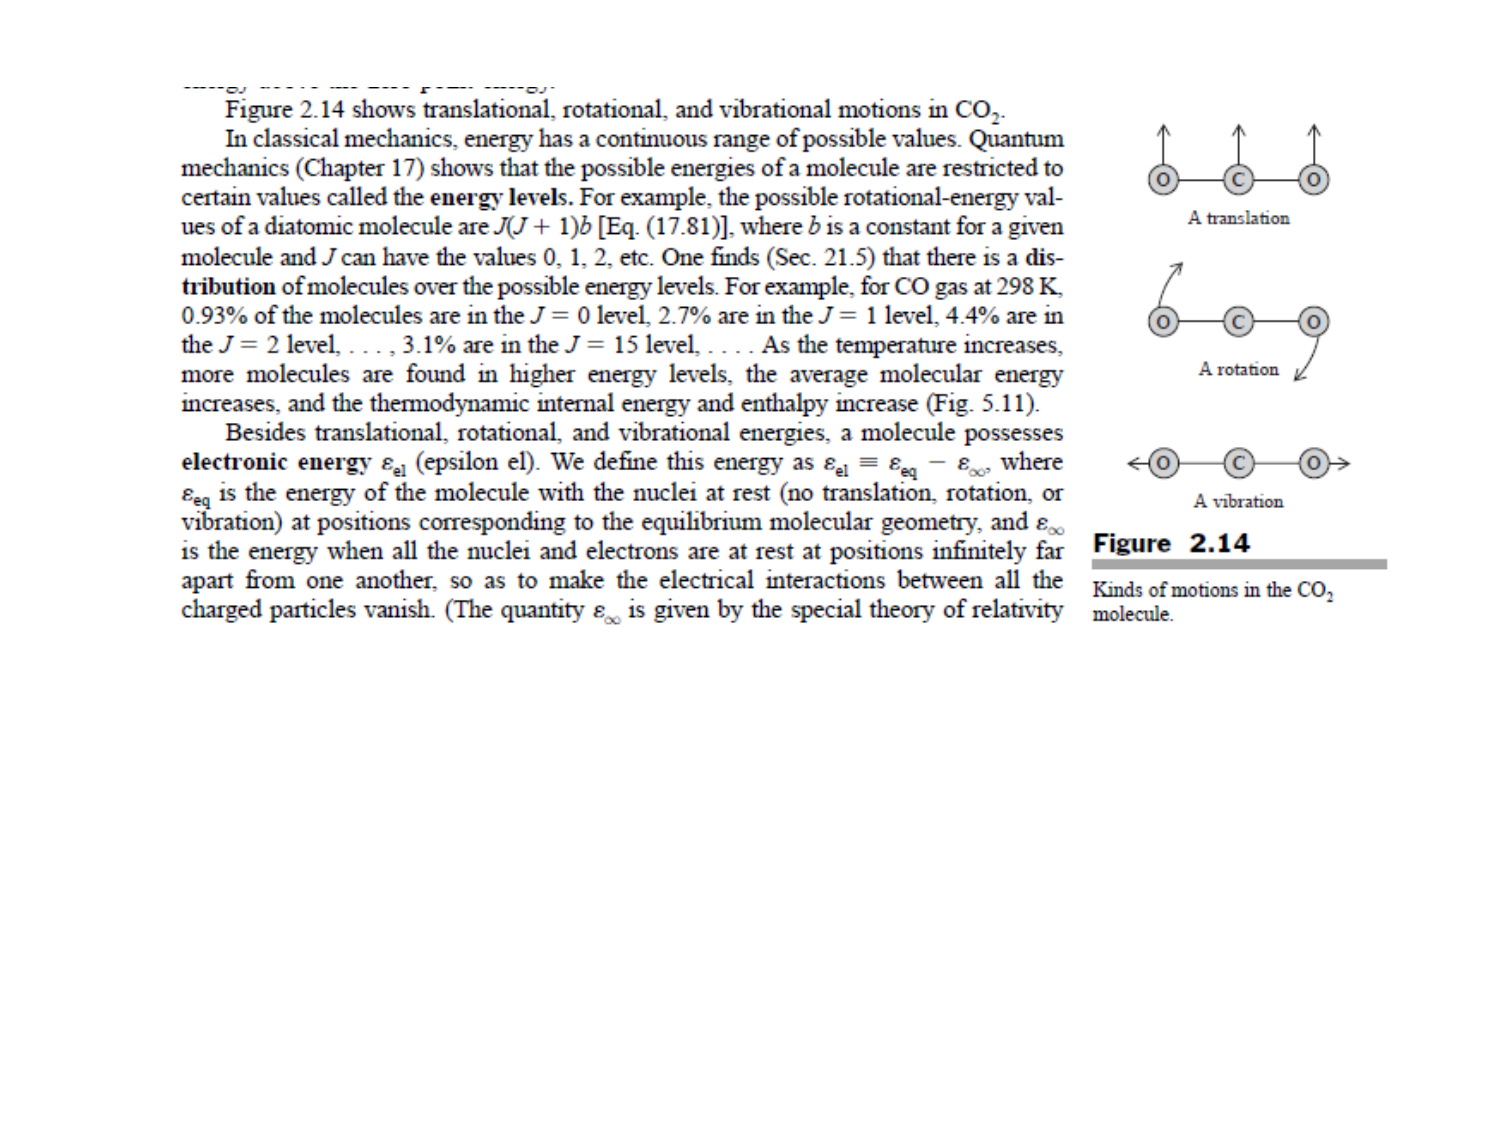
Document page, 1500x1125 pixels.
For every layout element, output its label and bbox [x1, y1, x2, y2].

picture [112, 87, 1413, 633]
